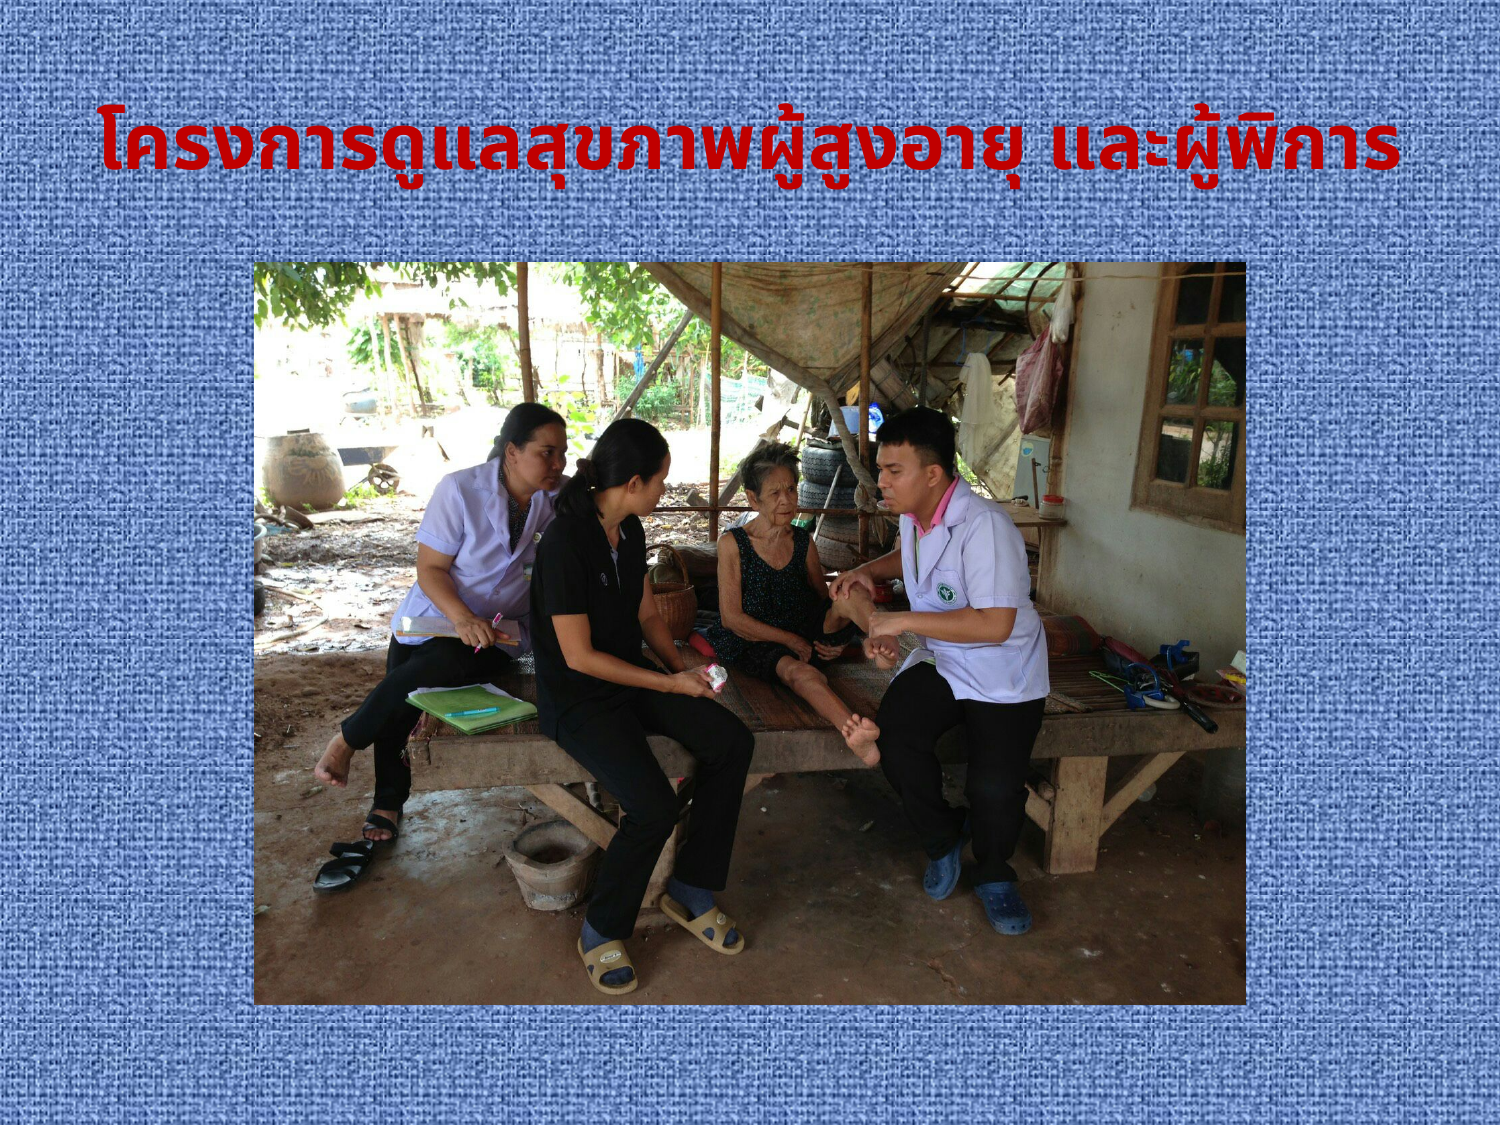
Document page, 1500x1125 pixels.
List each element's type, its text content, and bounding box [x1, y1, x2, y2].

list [254, 262, 1246, 1006]
title โครงการดูแลสุขภาพผู้สูงอายุ และผู้พิการ [75, 45, 1425, 233]
picture [0, 0, 1500, 1125]
